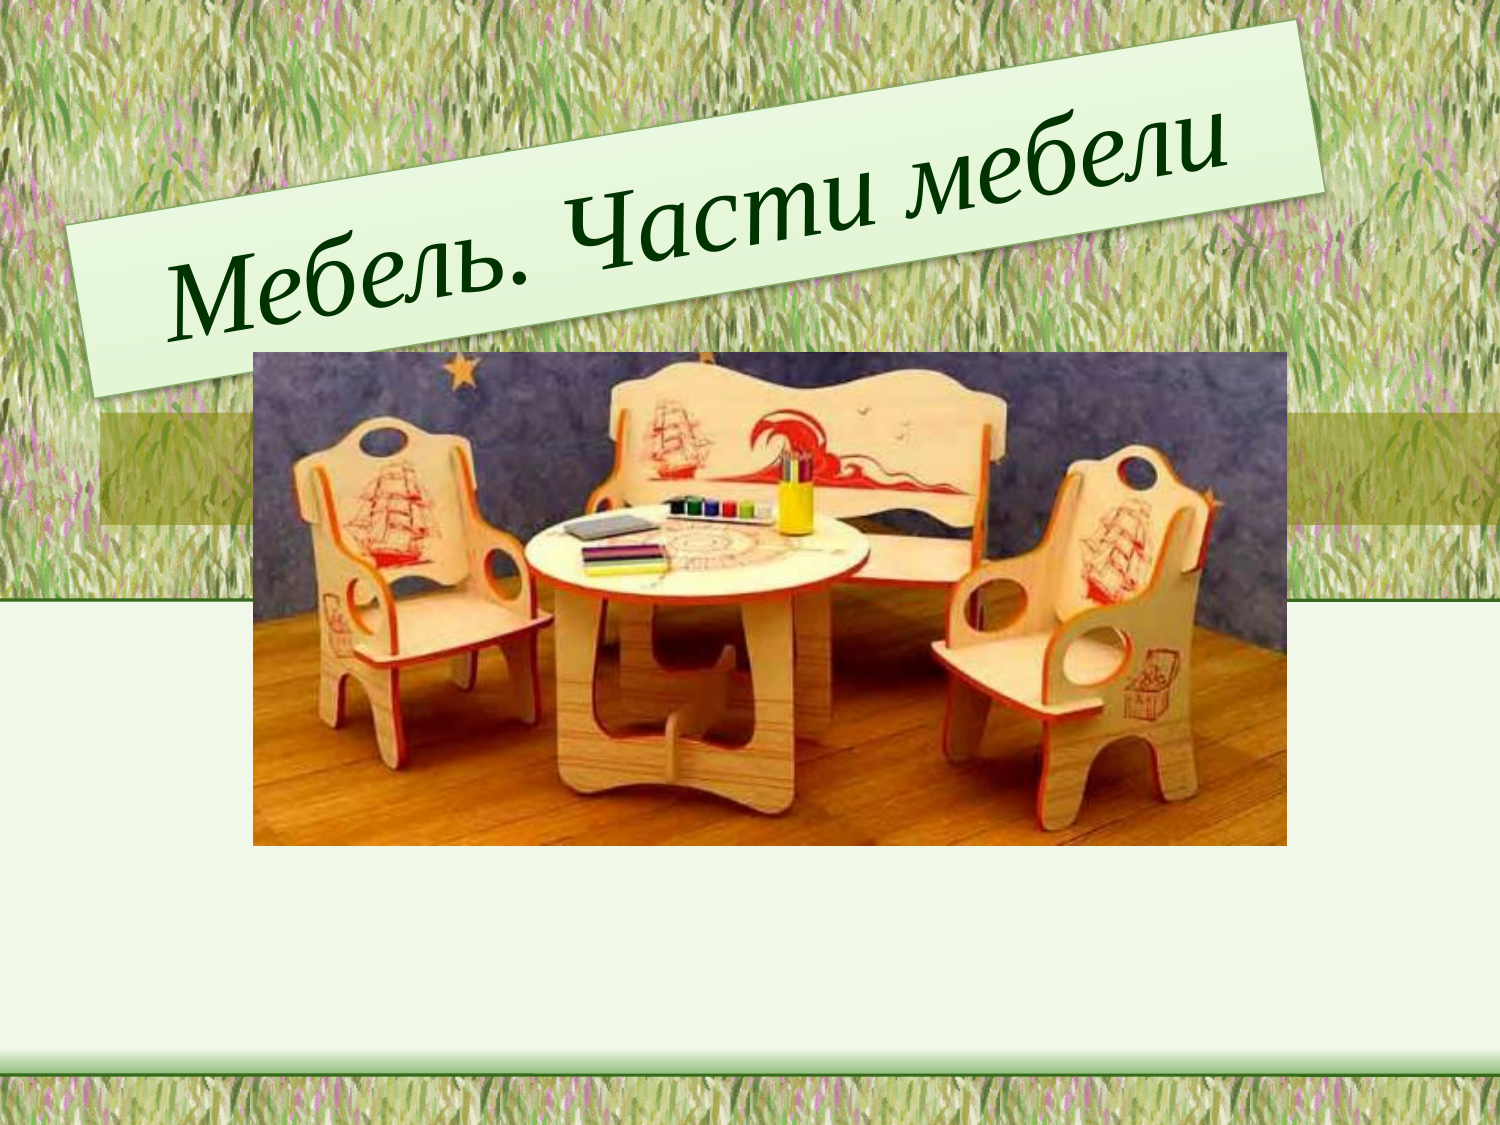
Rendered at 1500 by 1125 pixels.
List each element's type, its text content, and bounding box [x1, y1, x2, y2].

picture [0, 1077, 1500, 1125]
picture [0, 0, 1500, 847]
title Мебель. Части мебели [64, 18, 1327, 400]
